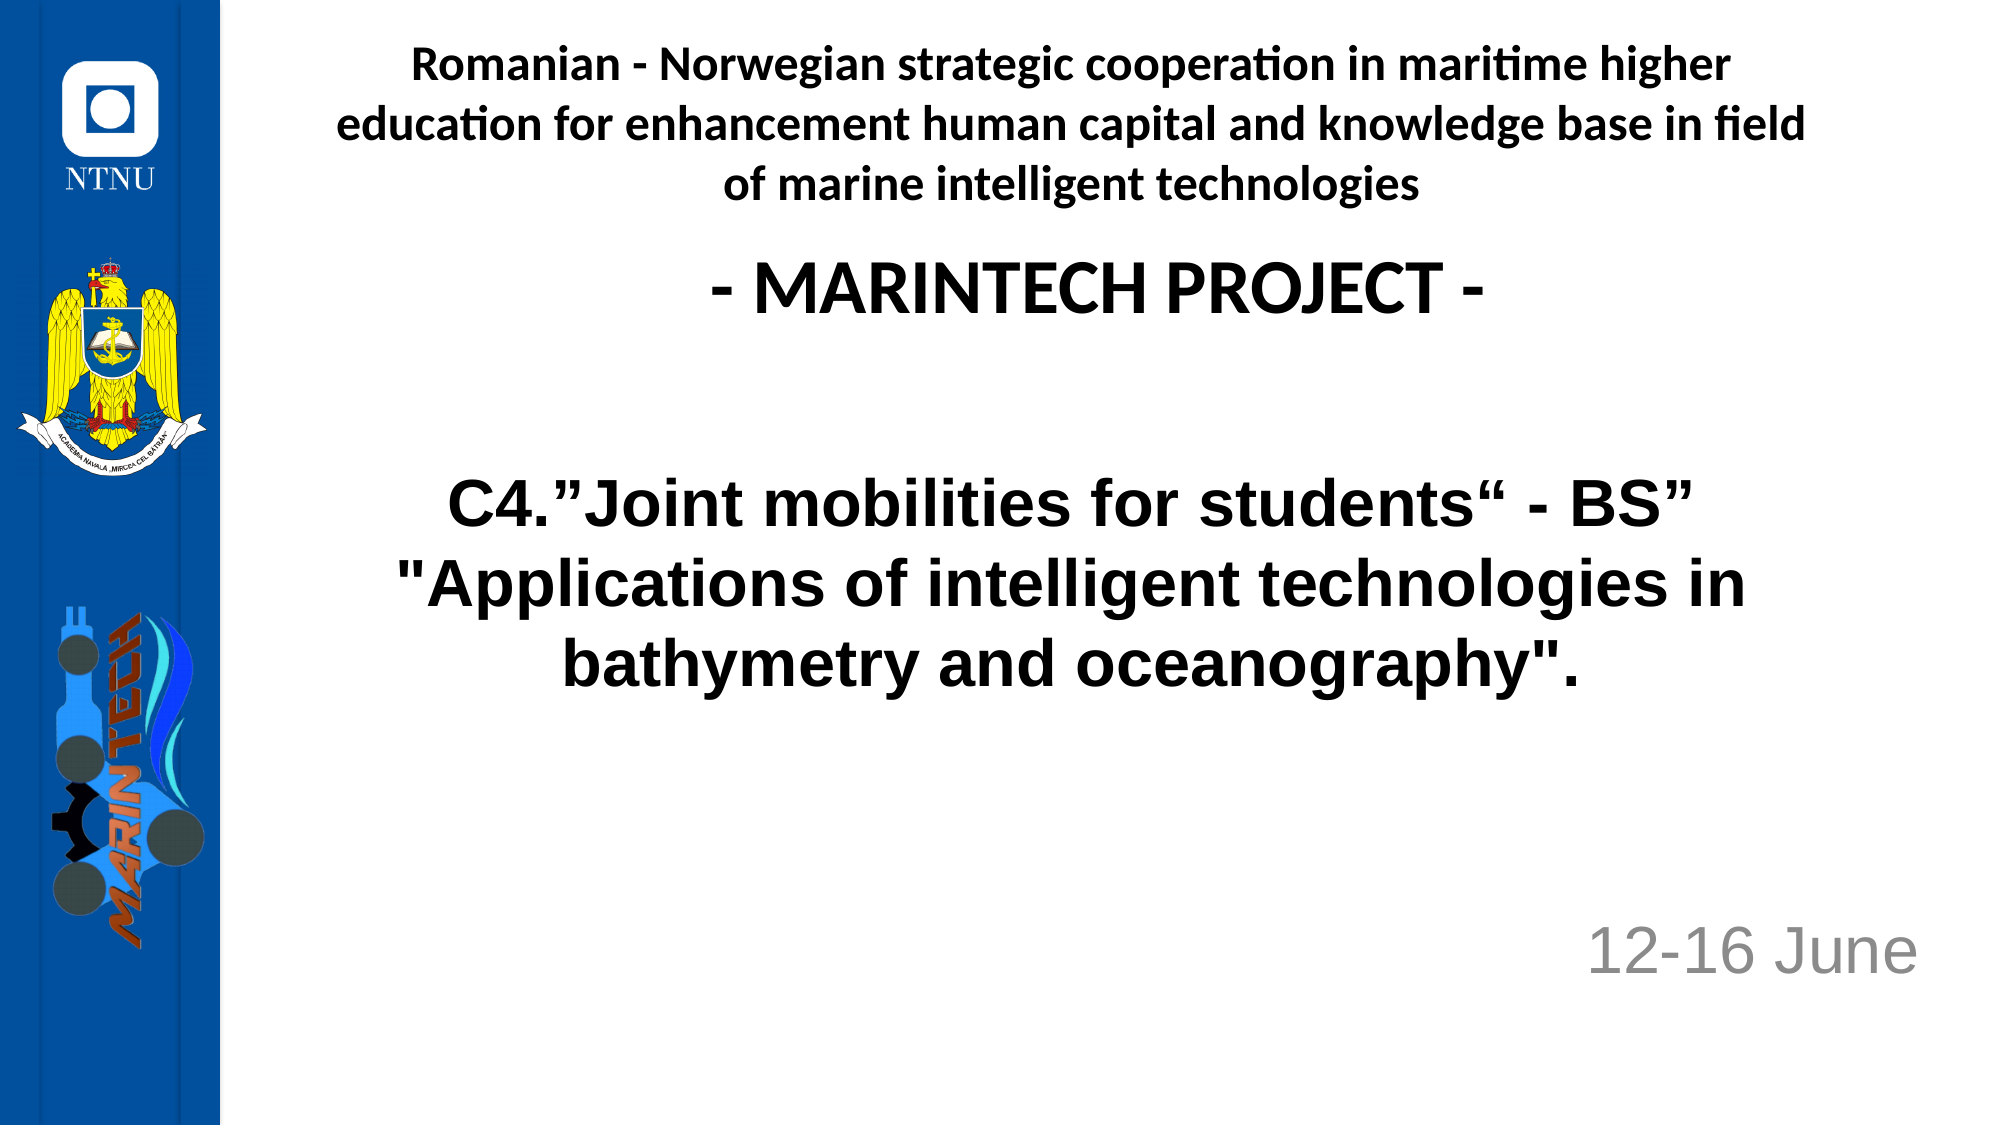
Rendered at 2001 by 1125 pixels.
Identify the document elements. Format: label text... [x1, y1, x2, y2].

text_box - MARINTECH PROJECT - [499, 227, 1501, 336]
picture [0, 0, 306, 1125]
title C4.”Joint mobilities for students“ - BS” "Applications of intelligent technologies in bathymetry and oceanography". [246, 452, 1898, 745]
text_box Romanian - Norwegian strategic cooperation in maritime higher education for enhancement human capital and knowledge base in field of marine intelligent technologies [295, 23, 1848, 218]
subtitle 12-16 June [243, 899, 1935, 1009]
